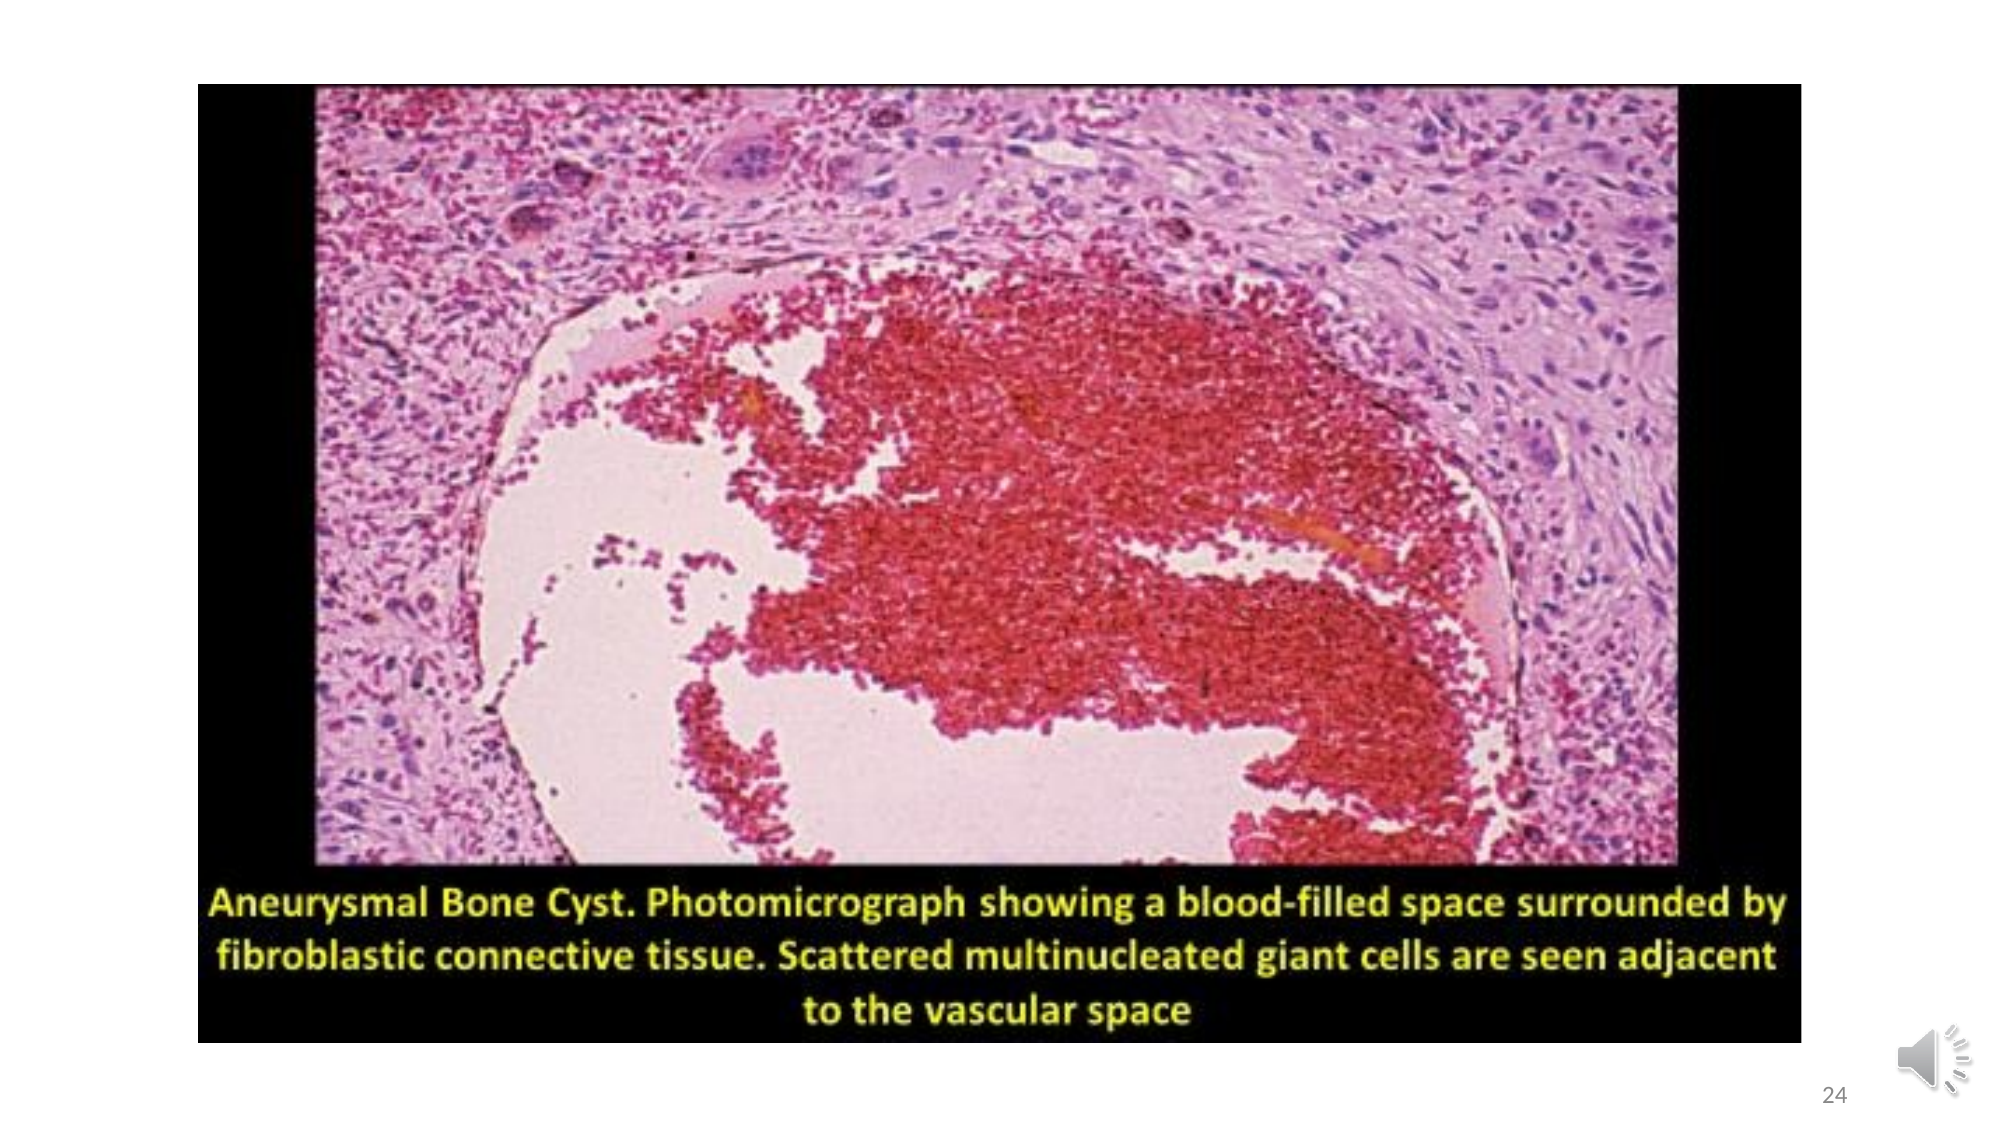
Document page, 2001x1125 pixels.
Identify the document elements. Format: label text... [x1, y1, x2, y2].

text_box [198, 84, 1802, 1043]
text_box 24 [1815, 1060, 1873, 1109]
text_box [1895, 1022, 1975, 1100]
